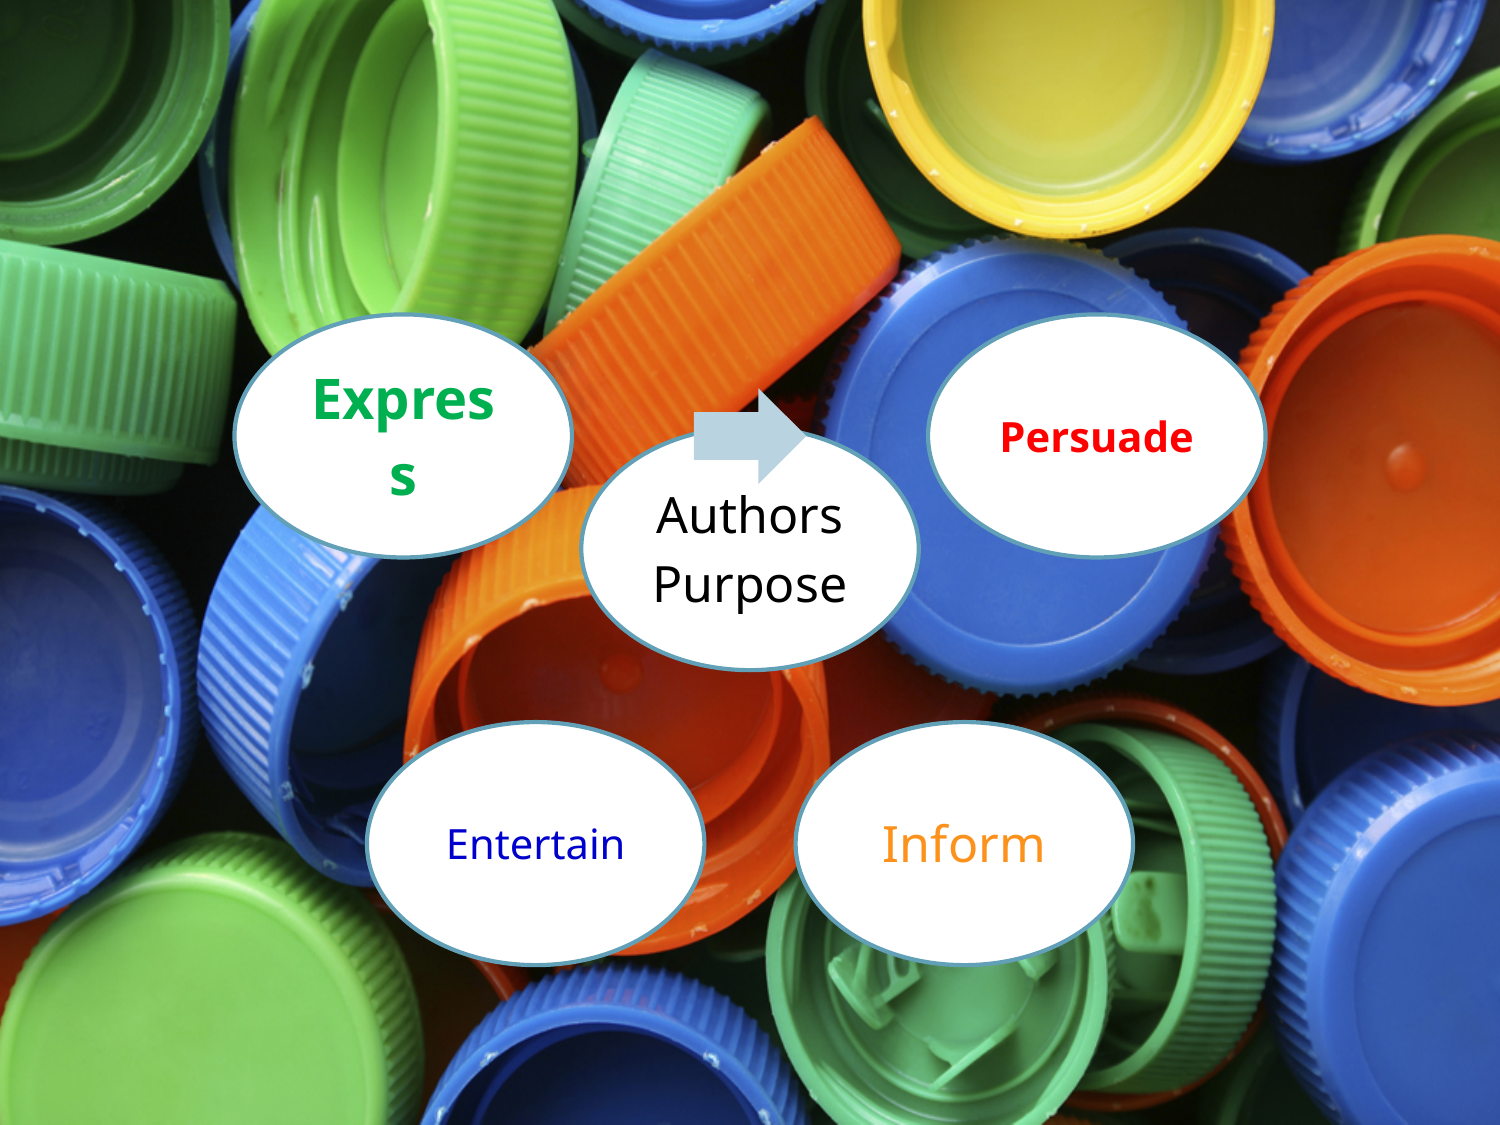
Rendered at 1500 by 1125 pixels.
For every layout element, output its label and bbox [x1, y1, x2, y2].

picture [0, 0, 1500, 1125]
list [74, 62, 1426, 1036]
